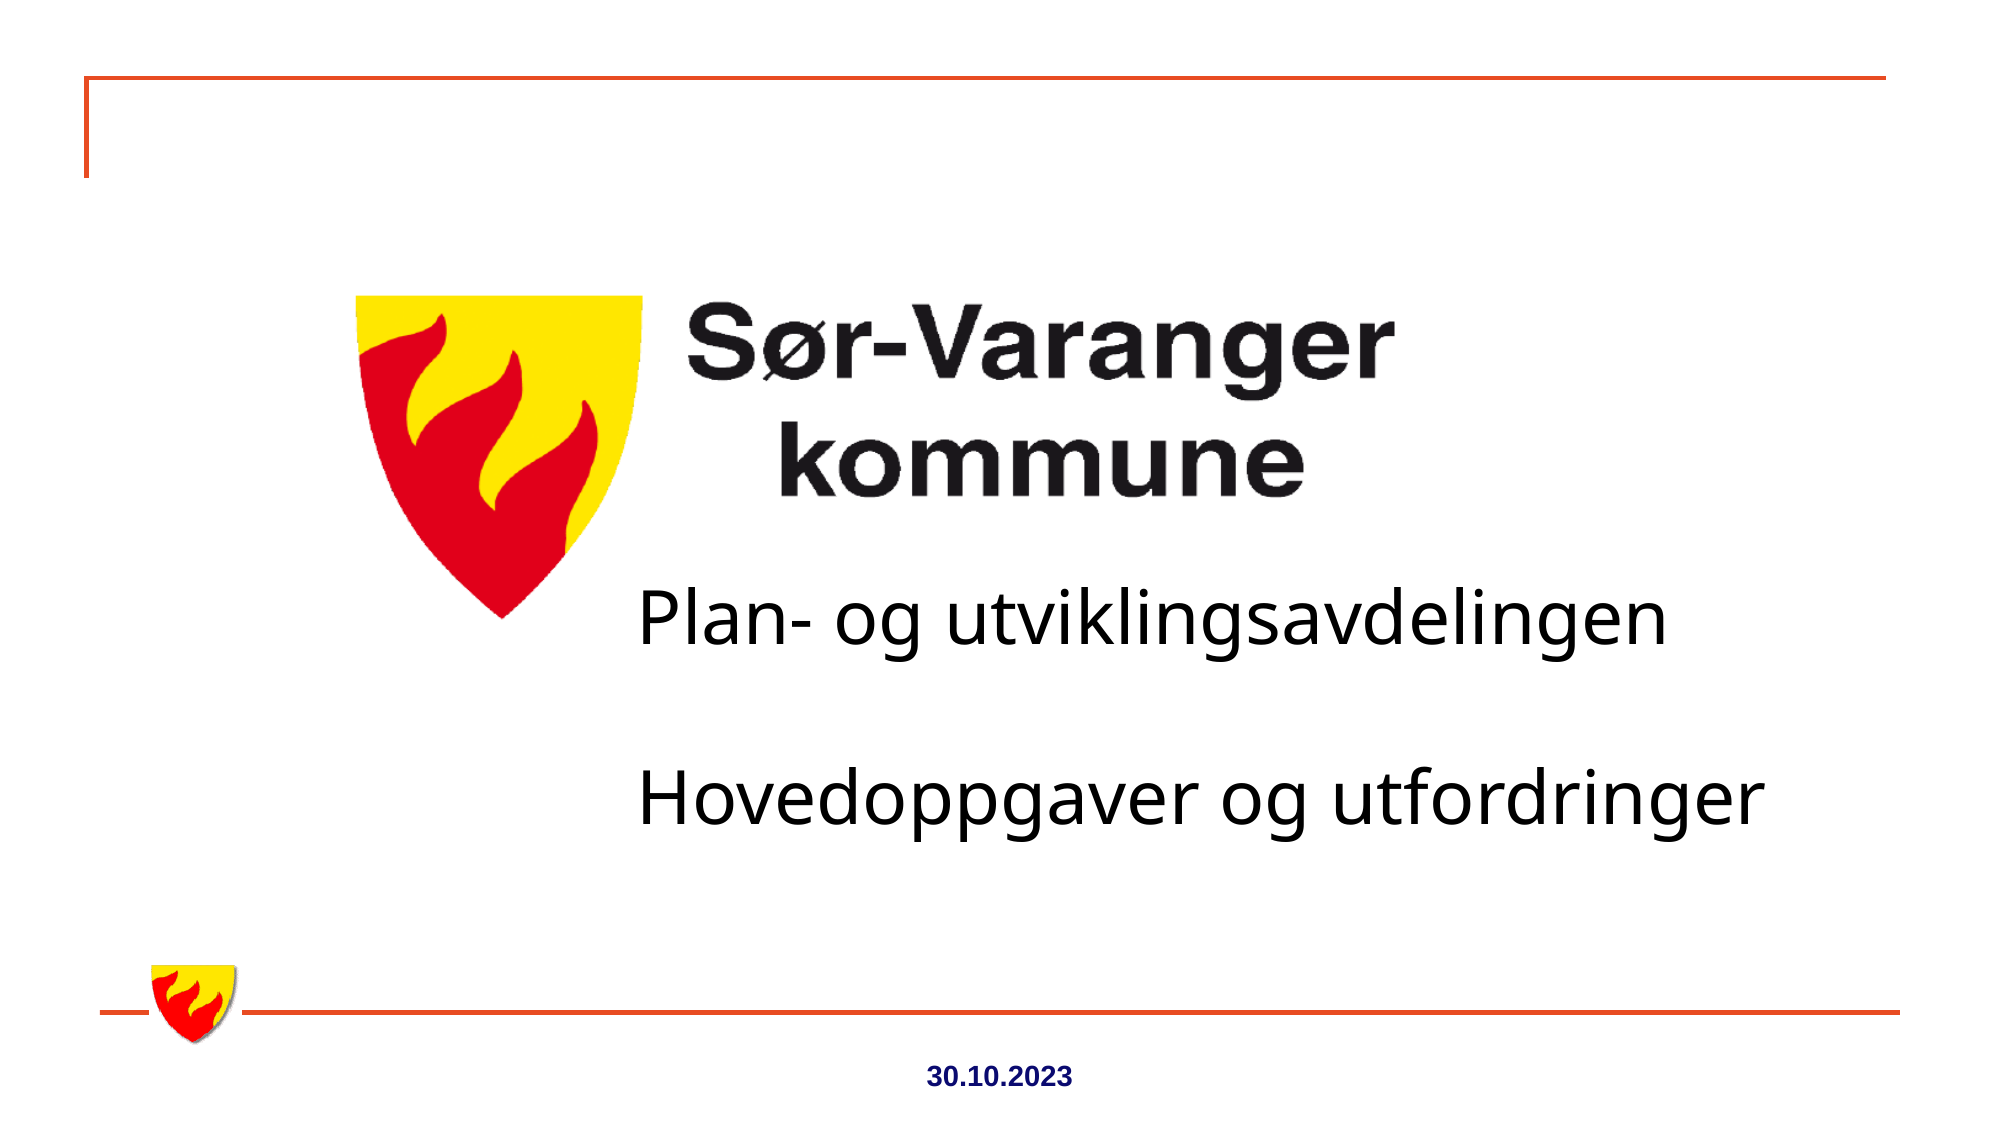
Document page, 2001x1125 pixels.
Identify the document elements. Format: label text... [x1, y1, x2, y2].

footer 30.10.2023 [683, 1024, 1317, 1101]
text_box Plan- og utviklingsavdelingen Hovedoppgaver og utfordringer [622, 562, 1792, 848]
picture [334, 262, 1610, 653]
picture [149, 964, 242, 1047]
